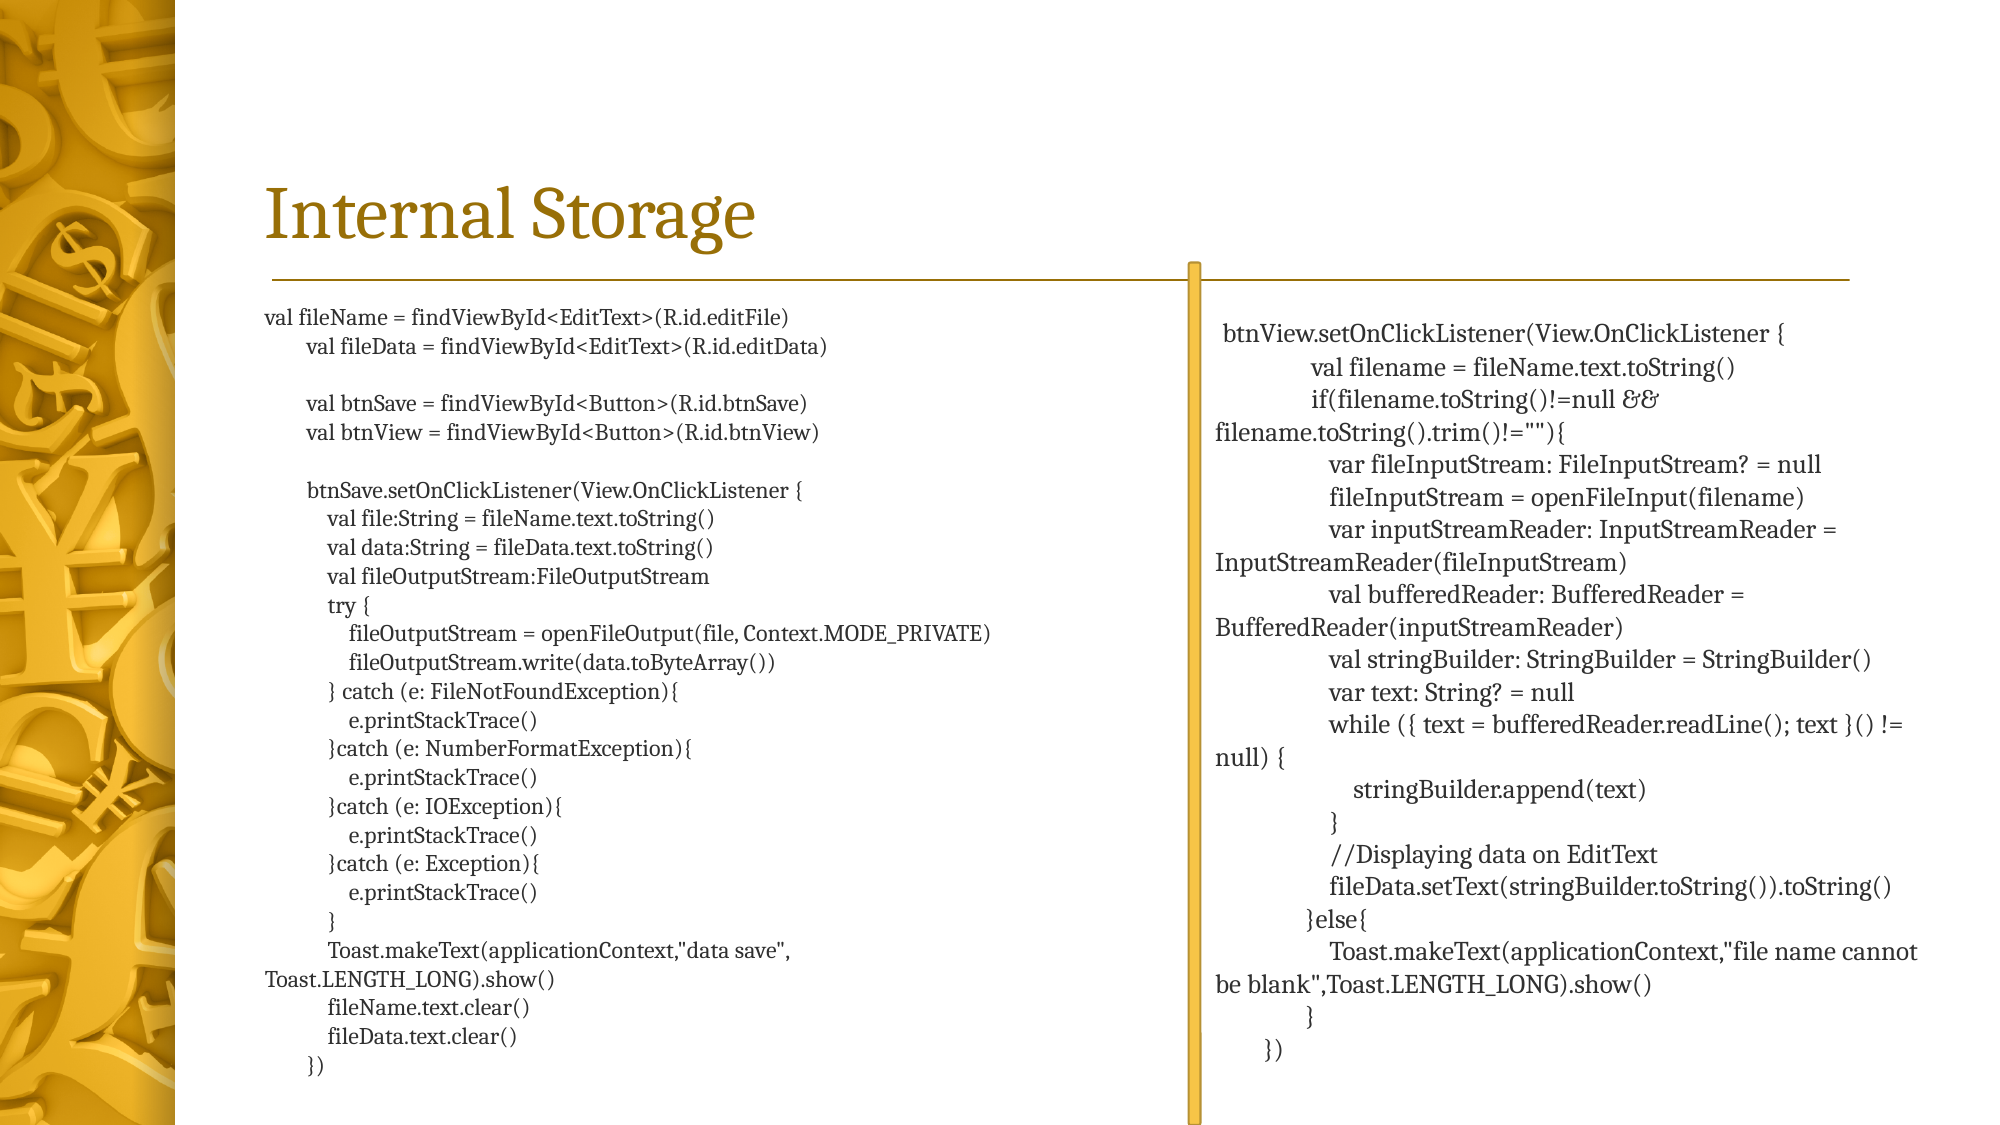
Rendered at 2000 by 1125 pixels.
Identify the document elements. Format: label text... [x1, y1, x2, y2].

text_box btnView.setOnClickListener(View.OnClickListener { val filename = fileName.text.toString() if(filename.toString()!=null && filename.toString().trim()!=""){ var fileInputStream: FileInputStream? = null fileInputStream = openFileInput(filename) var inputStreamReader: InputStreamReader = InputStreamReader(fileInputStream) val bufferedReader: BufferedReader = BufferedReader(inputStreamReader) val stringBuilder: StringBuilder = StringBuilder() var text: String? = null while ({ text = bufferedReader.readLine(); text }() != null) { stringBuilder.append(text) } //Displaying data on EditText fileData.setText(stringBuilder.toString()).toString() }else{ Toast.makeText(applicationContext,"file name cannot be blank",Toast.LENGTH_LONG).show() } }) [1202, 304, 1933, 1072]
list val fileName = findViewById<EditText>(R.id.editFile) val fileData = findViewById<EditText>(R.id.editData) val btnSave = findViewById<Button>(R.id.btnSave) val btnView = findViewById<Button>(R.id.btnView) btnSave.setOnClickListener(View.OnClickListener { val file:String = fileName.text.toString() val data:String = fileData.text.toString() val fileOutputStream:FileOutputStream try { fileOutputStream = openFileOutput(file, Context.MODE_PRIVATE) fileOutputStream.write(data.toByteArray()) } catch (e: FileNotFoundException){ e.printStackTrace() }catch (e: NumberFormatException){ e.printStackTrace() }catch (e: IOException){ e.printStackTrace() }catch (e: Exception){ e.printStackTrace() } Toast.makeText(applicationContext,"data save", Toast.LENGTH_LONG).show() fileName.text.clear() fileData.text.clear() }) [1202, 294, 1957, 1094]
picture [0, 0, 175, 1125]
text_box [1187, 261, 1202, 1125]
title Internal Storage [249, 62, 1863, 263]
list val fileName = findViewById<EditText>(R.id.editFile) val fileData = findViewById<EditText>(R.id.editData) val btnSave = findViewById<Button>(R.id.btnSave) val btnView = findViewById<Button>(R.id.btnView) btnSave.setOnClickListener(View.OnClickListener { val file:String = fileName.text.toString() val data:String = fileData.text.toString() val fileOutputStream:FileOutputStream try { fileOutputStream = openFileOutput(file, Context.MODE_PRIVATE) fileOutputStream.write(data.toByteArray()) } catch (e: FileNotFoundException){ e.printStackTrace() }catch (e: NumberFormatException){ e.printStackTrace() }catch (e: IOException){ e.printStackTrace() }catch (e: Exception){ e.printStackTrace() } Toast.makeText(applicationContext,"data save", Toast.LENGTH_LONG).show() fileName.text.clear() fileData.text.clear() }) [249, 294, 1187, 1094]
